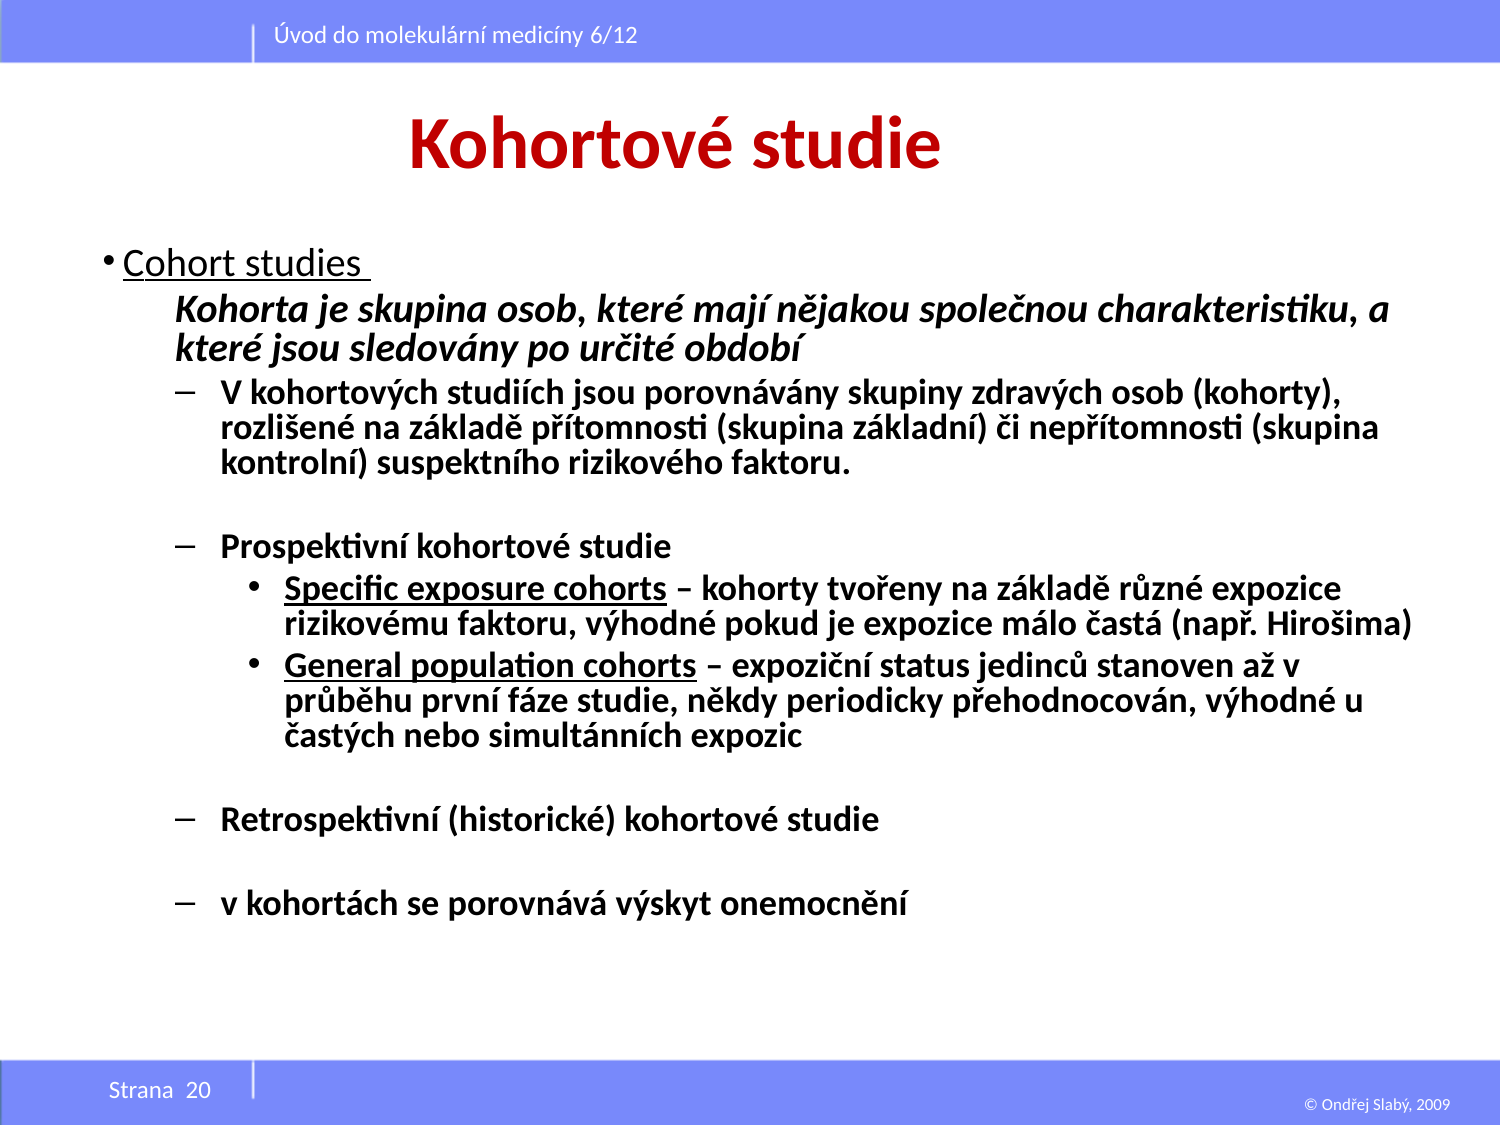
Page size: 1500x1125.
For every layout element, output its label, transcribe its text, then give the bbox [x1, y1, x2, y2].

text_box Cohort studies Kohorta je skupina osob, které mají nějakou společnou charakteristiku, a které jsou sledovány po určité období V kohortových studiích jsou porovnávány skupiny zdravých osob (kohorty), rozlišené na základě přítomnosti (skupina základní) či nepřítomnosti (skupina kontrolní) suspektního rizikového faktoru. Prospektivní kohortové studie Specific exposure cohorts – kohorty tvořeny na základě různé expozice rizikovému faktoru, výhodné pokud je expozice málo častá (např. Hirošima) General population cohorts – expoziční status jedinců stanoven až v průběhu první fáze studie, někdy periodicky přehodnocován, výhodné u častých nebo simultánních expozic Retrospektivní (historické) kohortové studie v kohortách se porovnává výskyt onemocnění [87, 237, 1438, 950]
text_box Strana 20 [94, 1066, 227, 1112]
title Kohortové studie [87, 75, 1317, 202]
picture [0, 0, 1500, 1125]
text_box Úvod do molekulární medicíny 6/12 [259, 11, 653, 57]
text_box © Ondřej Slabý, 2009 [1289, 1066, 1466, 1121]
